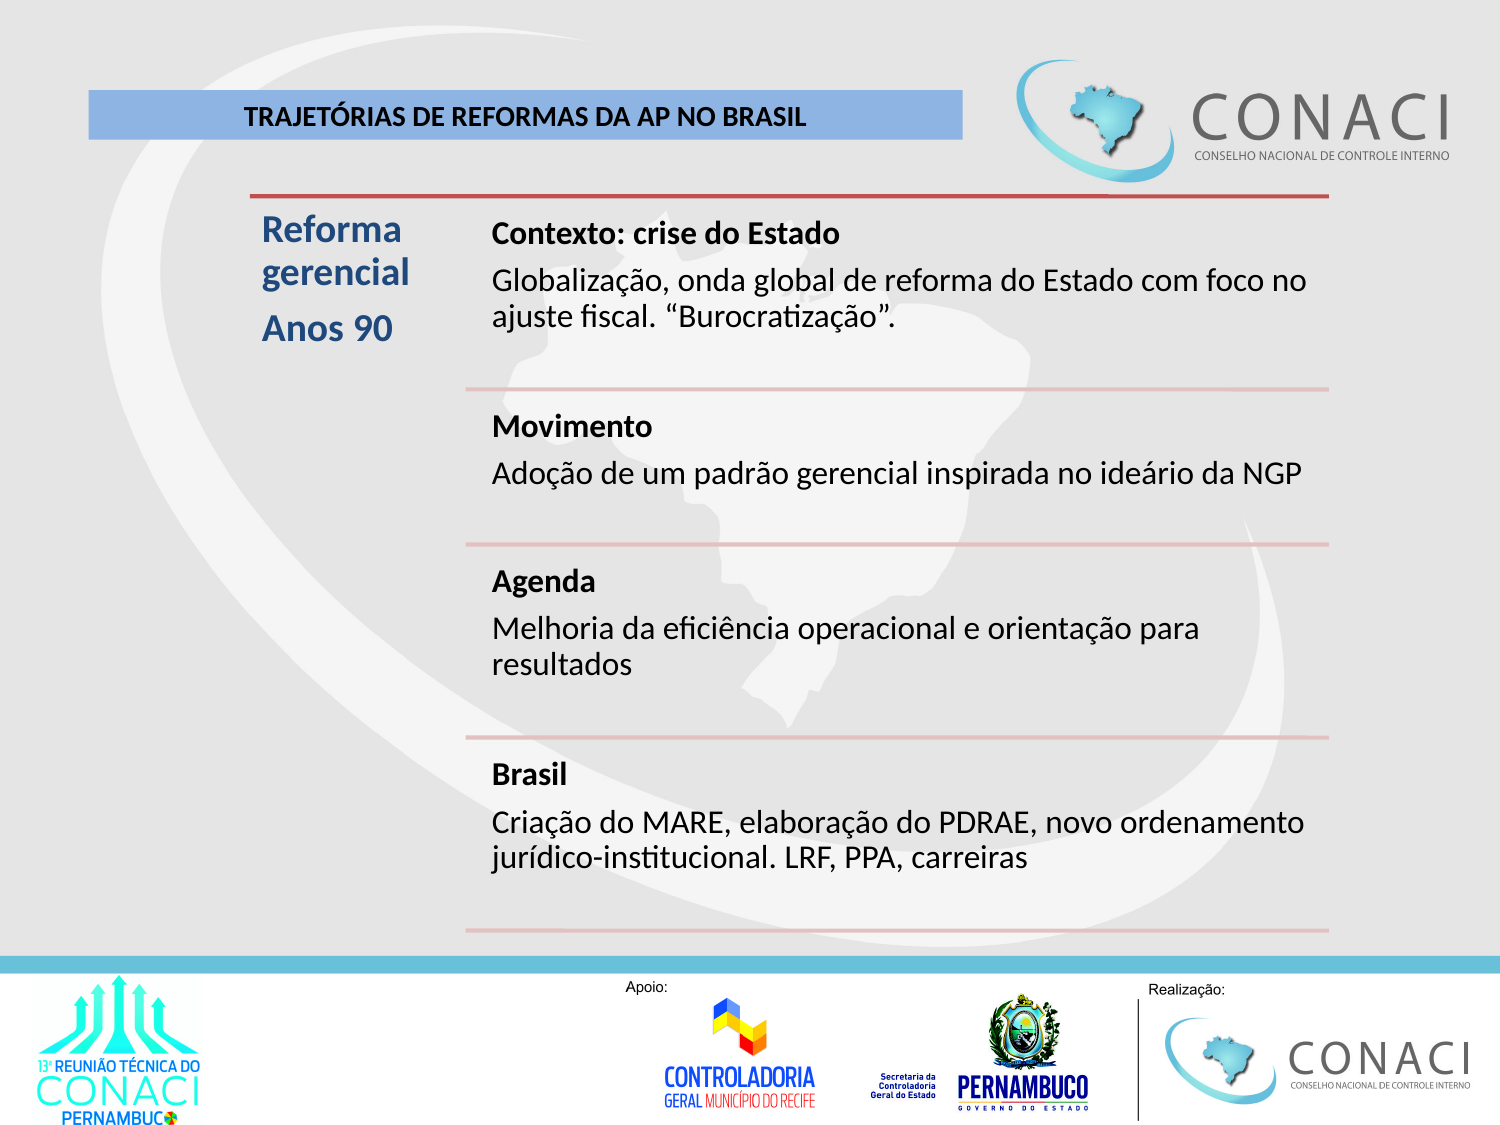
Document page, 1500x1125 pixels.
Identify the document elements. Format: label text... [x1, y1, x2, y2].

picture [0, 0, 1500, 1125]
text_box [249, 196, 1329, 941]
text_box TRAJETÓRIAS DE REFORMAS DA AP NO BRASIL [88, 90, 963, 140]
